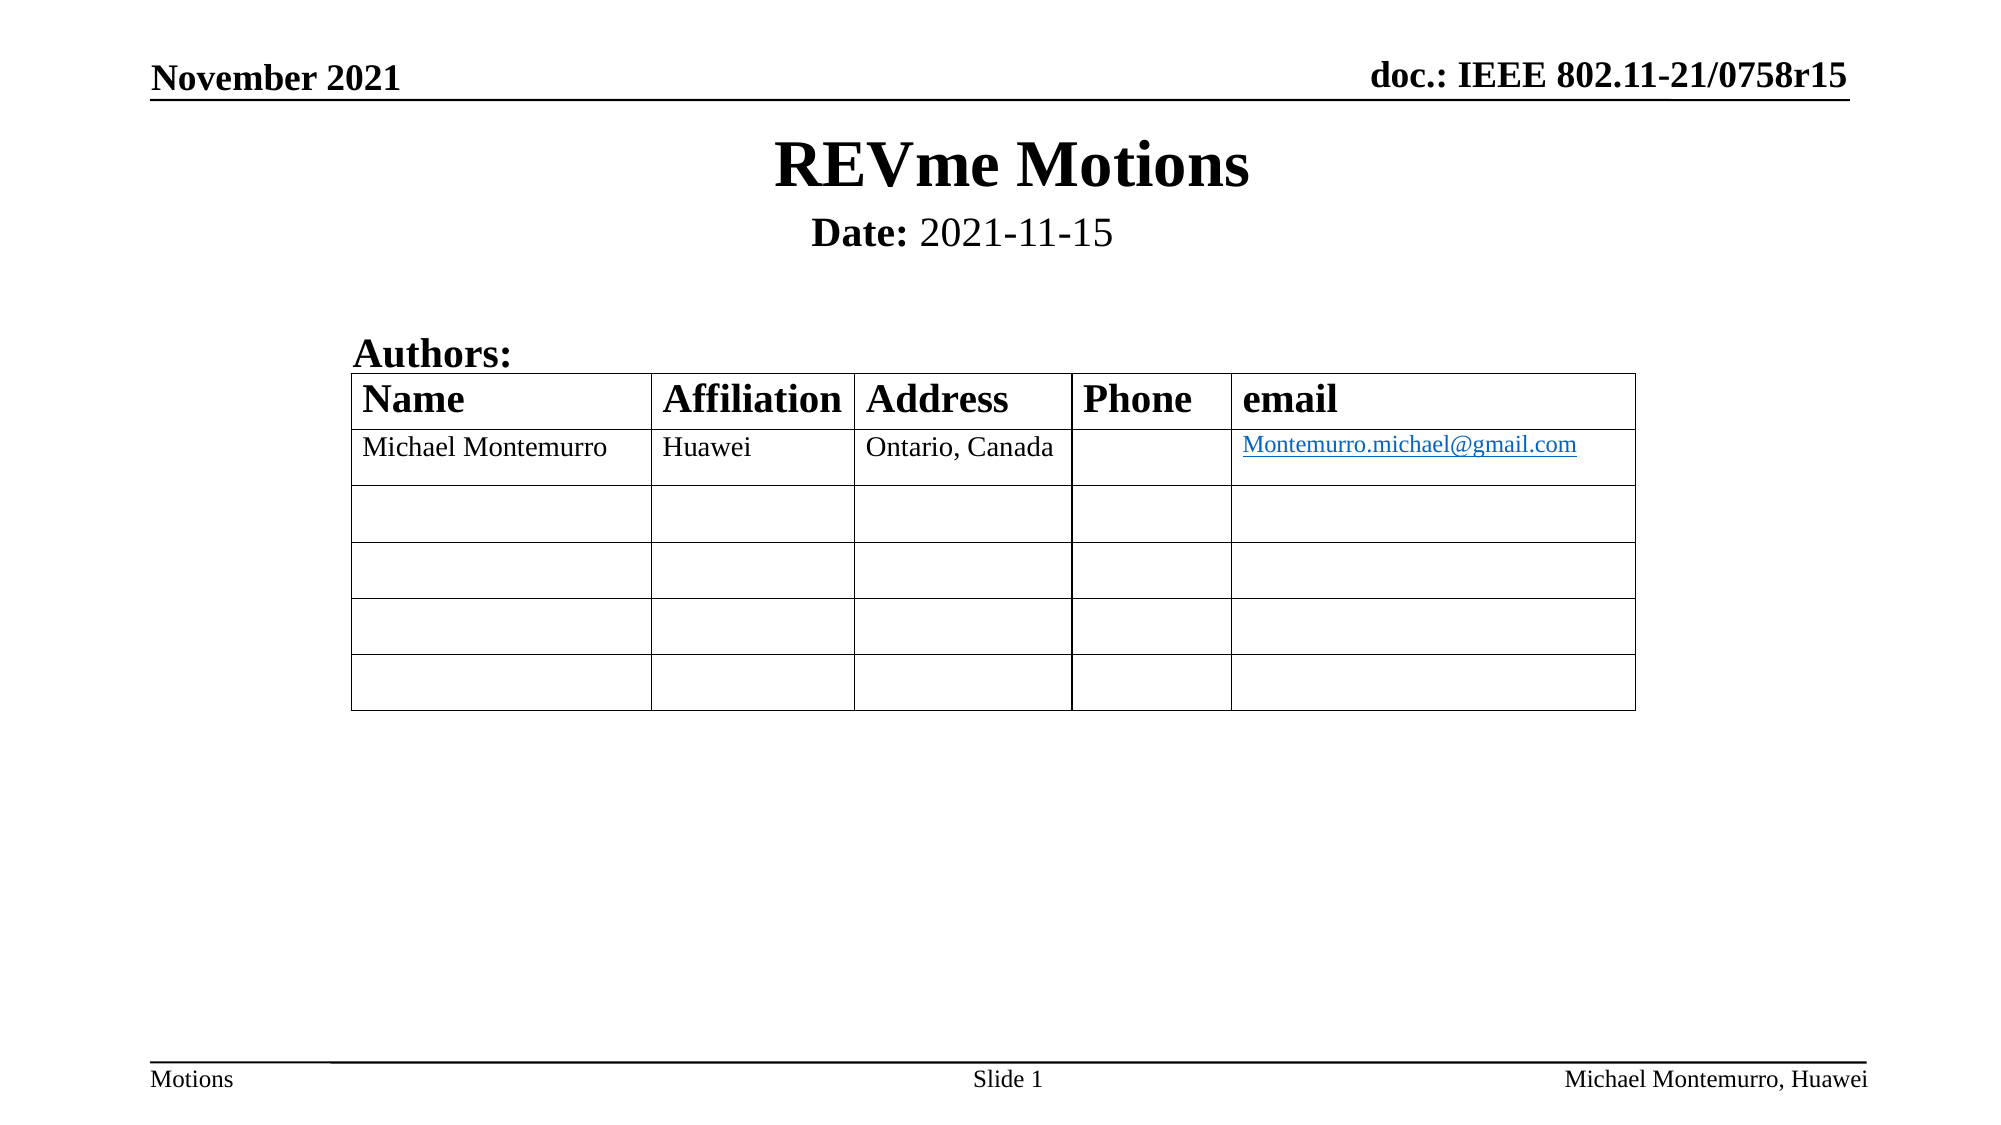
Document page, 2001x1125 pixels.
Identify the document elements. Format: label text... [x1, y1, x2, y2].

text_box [335, 372, 1665, 784]
text_box Date: 2021-11-15 [325, 203, 1601, 267]
slide_number Slide 1 [972, 1061, 1045, 1093]
text_box REVme Motions [362, 112, 1663, 288]
footer Michael Montemurro, Huawei [1266, 1061, 1869, 1093]
text_box Authors: [337, 318, 575, 371]
